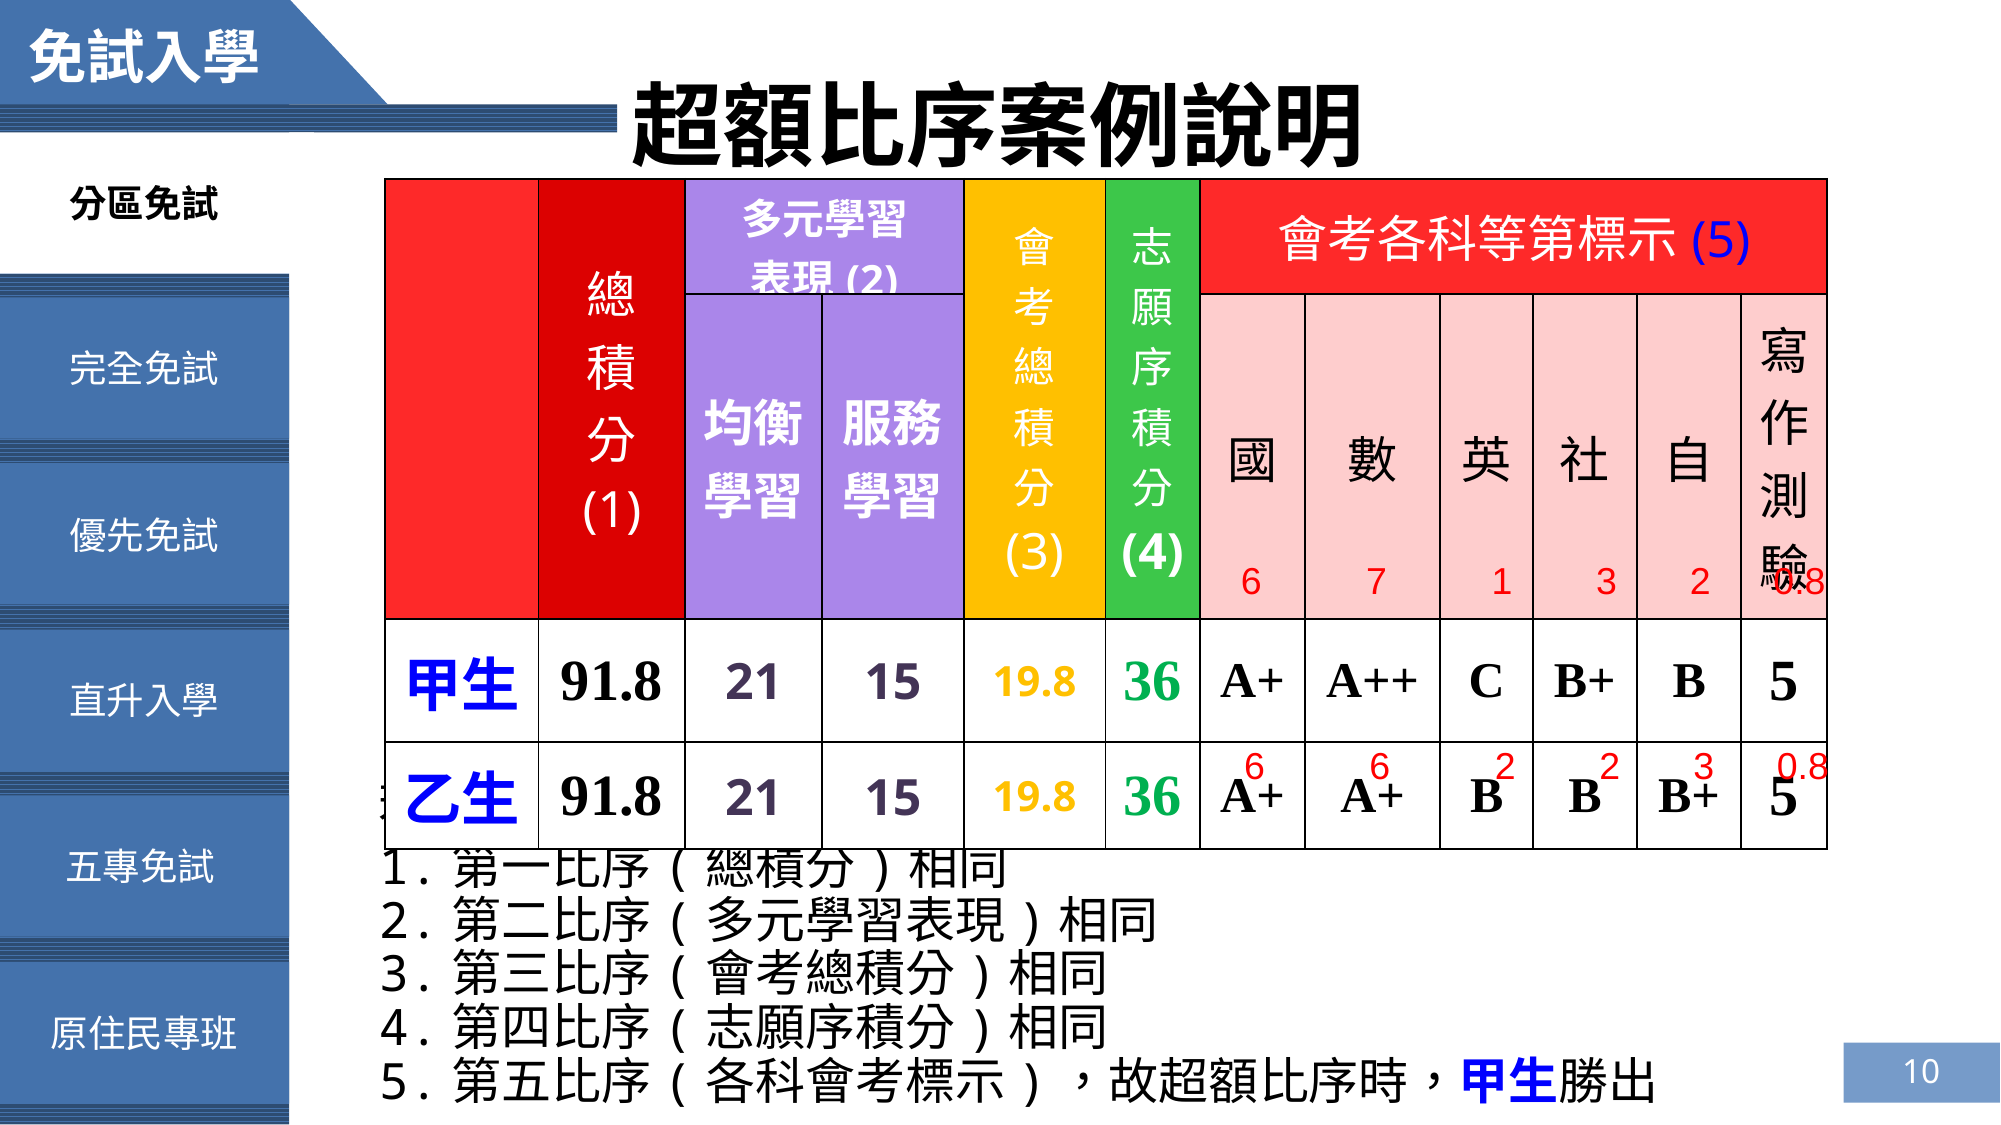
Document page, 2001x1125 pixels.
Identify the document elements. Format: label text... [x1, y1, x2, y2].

table_cell 91.8 [539, 620, 684, 741]
table_cell 服務 學習 [823, 295, 963, 618]
table_cell 寫 作 測 驗 [1742, 295, 1826, 549]
text_box 若甲生、乙生第1志願為同一所高中 1.第一比序(總積分)相同 2.第二比序(多元學習表現)相同 3.第三比序(會考總積分)相同 4.第四比序(志願序積分)相同 5.第五比序(各科會考標示)，故超額比序時，甲生勝出 [363, 765, 1701, 1125]
text_box [0, 938, 290, 961]
table_cell B [1638, 620, 1740, 734]
text_box 原住民專班 [35, 1002, 254, 1063]
text_box [0, 961, 290, 1104]
table_cell 乙生 [386, 743, 538, 848]
table_cell 數 [1306, 295, 1439, 549]
table_cell 數 [1306, 609, 1439, 618]
table_cell 36 [1106, 743, 1199, 848]
table_header 會考各科等第標示(5) [1201, 180, 1826, 293]
table_cell 21 [686, 743, 821, 848]
table_cell 自 [1638, 295, 1740, 549]
table_cell 自 [1638, 609, 1740, 618]
table_cell A+ [1201, 620, 1304, 741]
table_cell 19.8 [965, 620, 1105, 741]
table_cell B [1534, 795, 1636, 848]
text_box [0, 772, 290, 794]
table_header 總 積 分 (1) [539, 180, 684, 618]
table_cell 19.8 [965, 743, 1105, 848]
text_box [0, 440, 290, 462]
table_cell C [1441, 620, 1532, 734]
text_box [0, 103, 461, 133]
table_cell 英 [1441, 295, 1532, 549]
text_box 超額比序案例說明 [461, 67, 1534, 178]
table_cell B+ [1638, 795, 1740, 848]
text_box [0, 629, 290, 772]
text_box [0, 275, 290, 296]
text_box [0, 794, 290, 938]
table_header 多元學習 表現(2) [686, 180, 963, 293]
table_header 會 考 總 積 分 (3) [965, 180, 1105, 618]
table_cell 社 [1534, 295, 1636, 549]
table_cell 21 [686, 620, 821, 741]
table_cell 36 [1106, 620, 1199, 741]
text_box [0, 462, 290, 605]
table_header 志 願 序積分 (4) [1106, 180, 1199, 618]
text_box 五專免試 [50, 835, 231, 896]
table_cell 15 [823, 743, 963, 848]
text_box 6 6 2 2 3 0.8 [1229, 734, 1846, 795]
text_box 完全免試 [54, 337, 235, 398]
table_cell 91.8 [539, 743, 684, 848]
text_box [1843, 1042, 2000, 1104]
table_cell 均衡 學習 [686, 295, 821, 618]
table_cell 國 [1201, 295, 1304, 618]
slide_number 10 [1884, 1042, 1958, 1103]
table_cell B+ [1534, 620, 1636, 734]
table_cell B [1441, 795, 1532, 848]
table_cell 英 [1441, 609, 1532, 618]
table_cell 15 [823, 620, 963, 741]
text_box [0, 296, 290, 440]
text_box [0, 605, 290, 629]
text_box 分區免試 [54, 172, 235, 233]
text_box 免試入學 [0, 0, 290, 103]
text_box [0, 131, 315, 275]
table_cell A+ [1306, 795, 1439, 848]
table_cell 寫 作 測 驗 [1742, 609, 1826, 618]
text_box [290, 0, 388, 103]
table_cell 5 [1742, 620, 1826, 734]
table_cell A+ [1201, 743, 1304, 848]
table_cell 社 [1534, 609, 1636, 618]
text_box 優先免試 [54, 504, 235, 565]
text_box 直升入學 [54, 670, 235, 730]
table_cell 甲生 [386, 620, 538, 741]
table_cell A++ [1306, 620, 1439, 734]
table_cell 5 [1742, 795, 1826, 848]
text_box 6 7 1 3 2 0.8 [1226, 549, 1842, 609]
text_box [0, 1104, 290, 1125]
table_header [386, 180, 538, 618]
